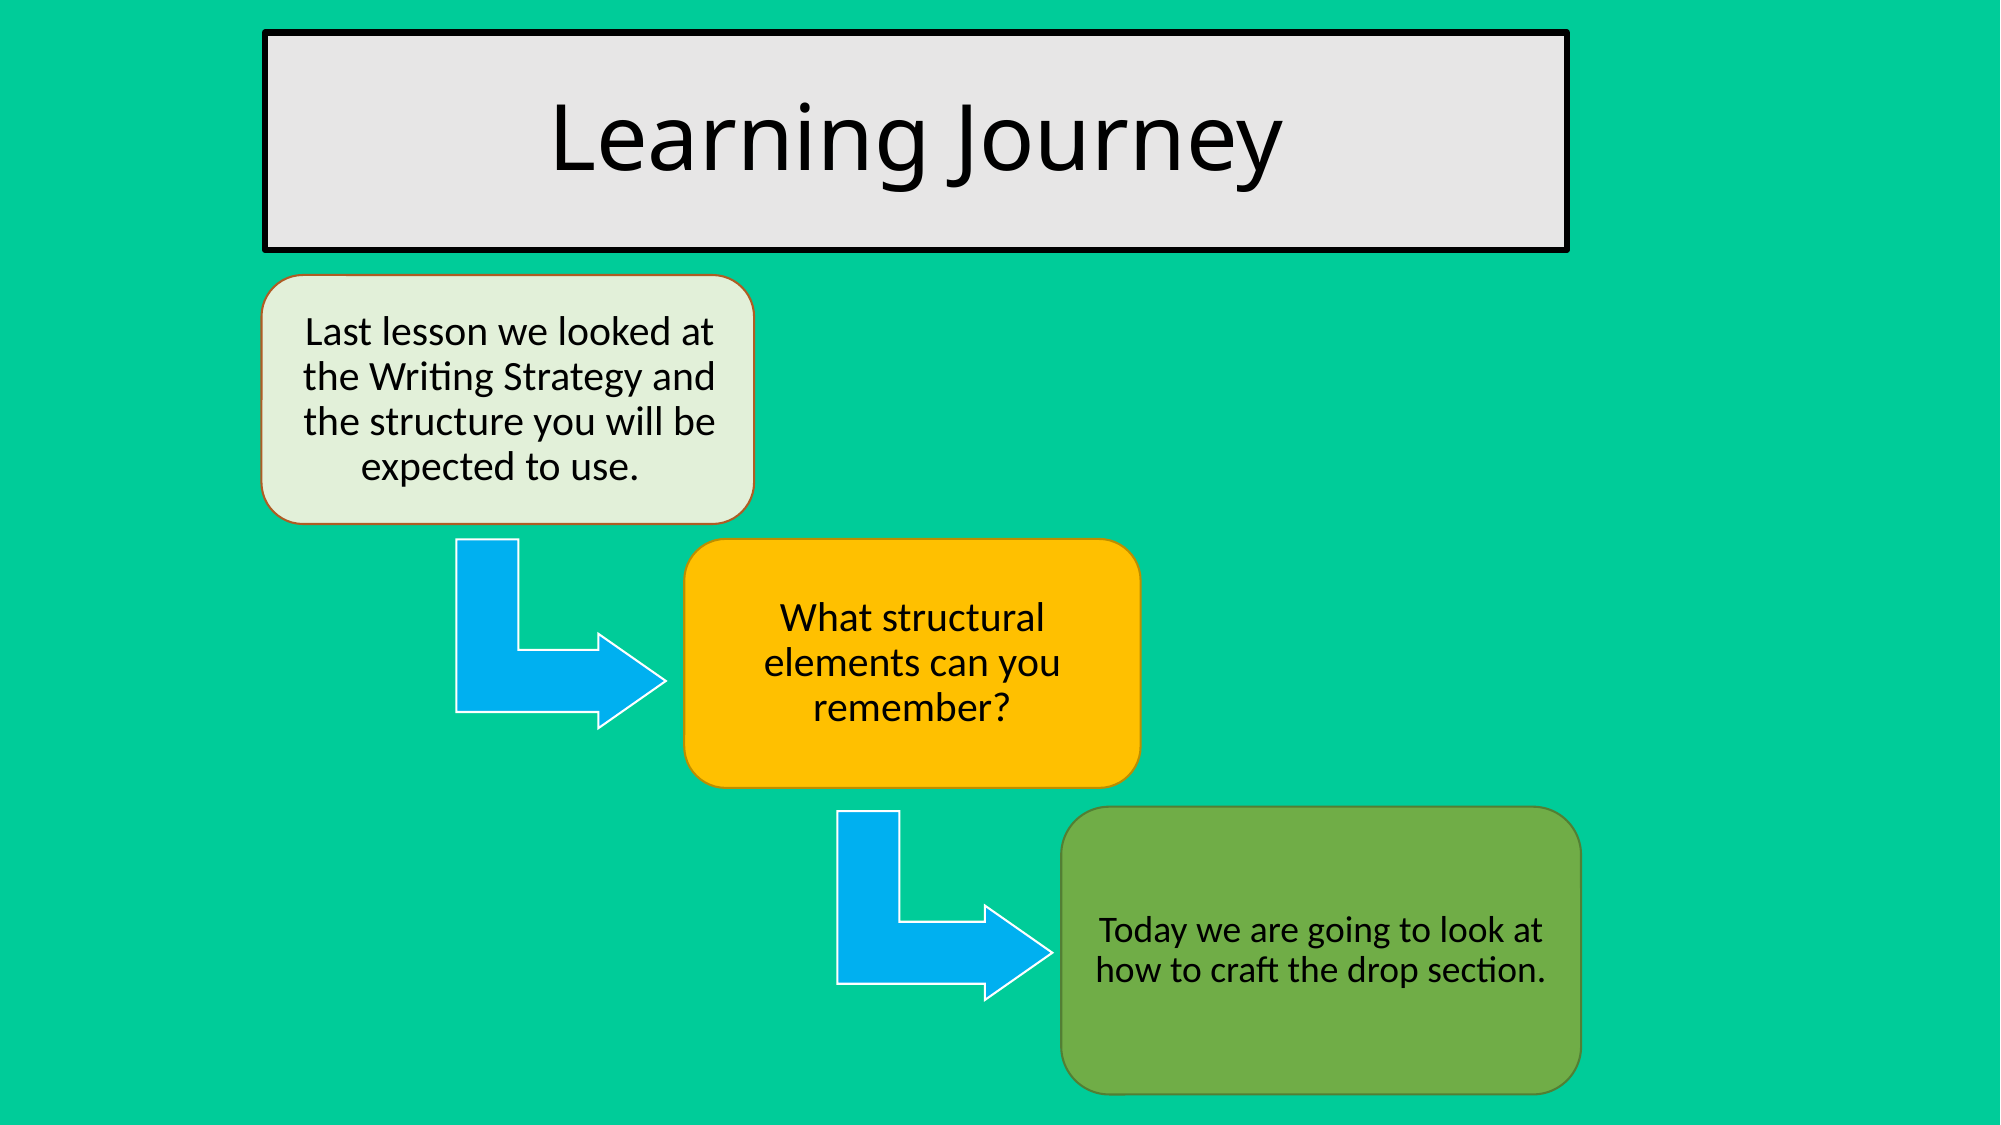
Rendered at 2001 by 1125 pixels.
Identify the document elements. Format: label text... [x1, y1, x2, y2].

text_box [836, 810, 1055, 1002]
text_box [455, 538, 668, 731]
title Learning Journey [265, 32, 1567, 250]
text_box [261, 274, 755, 524]
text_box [684, 538, 1141, 788]
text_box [1061, 806, 1582, 1095]
